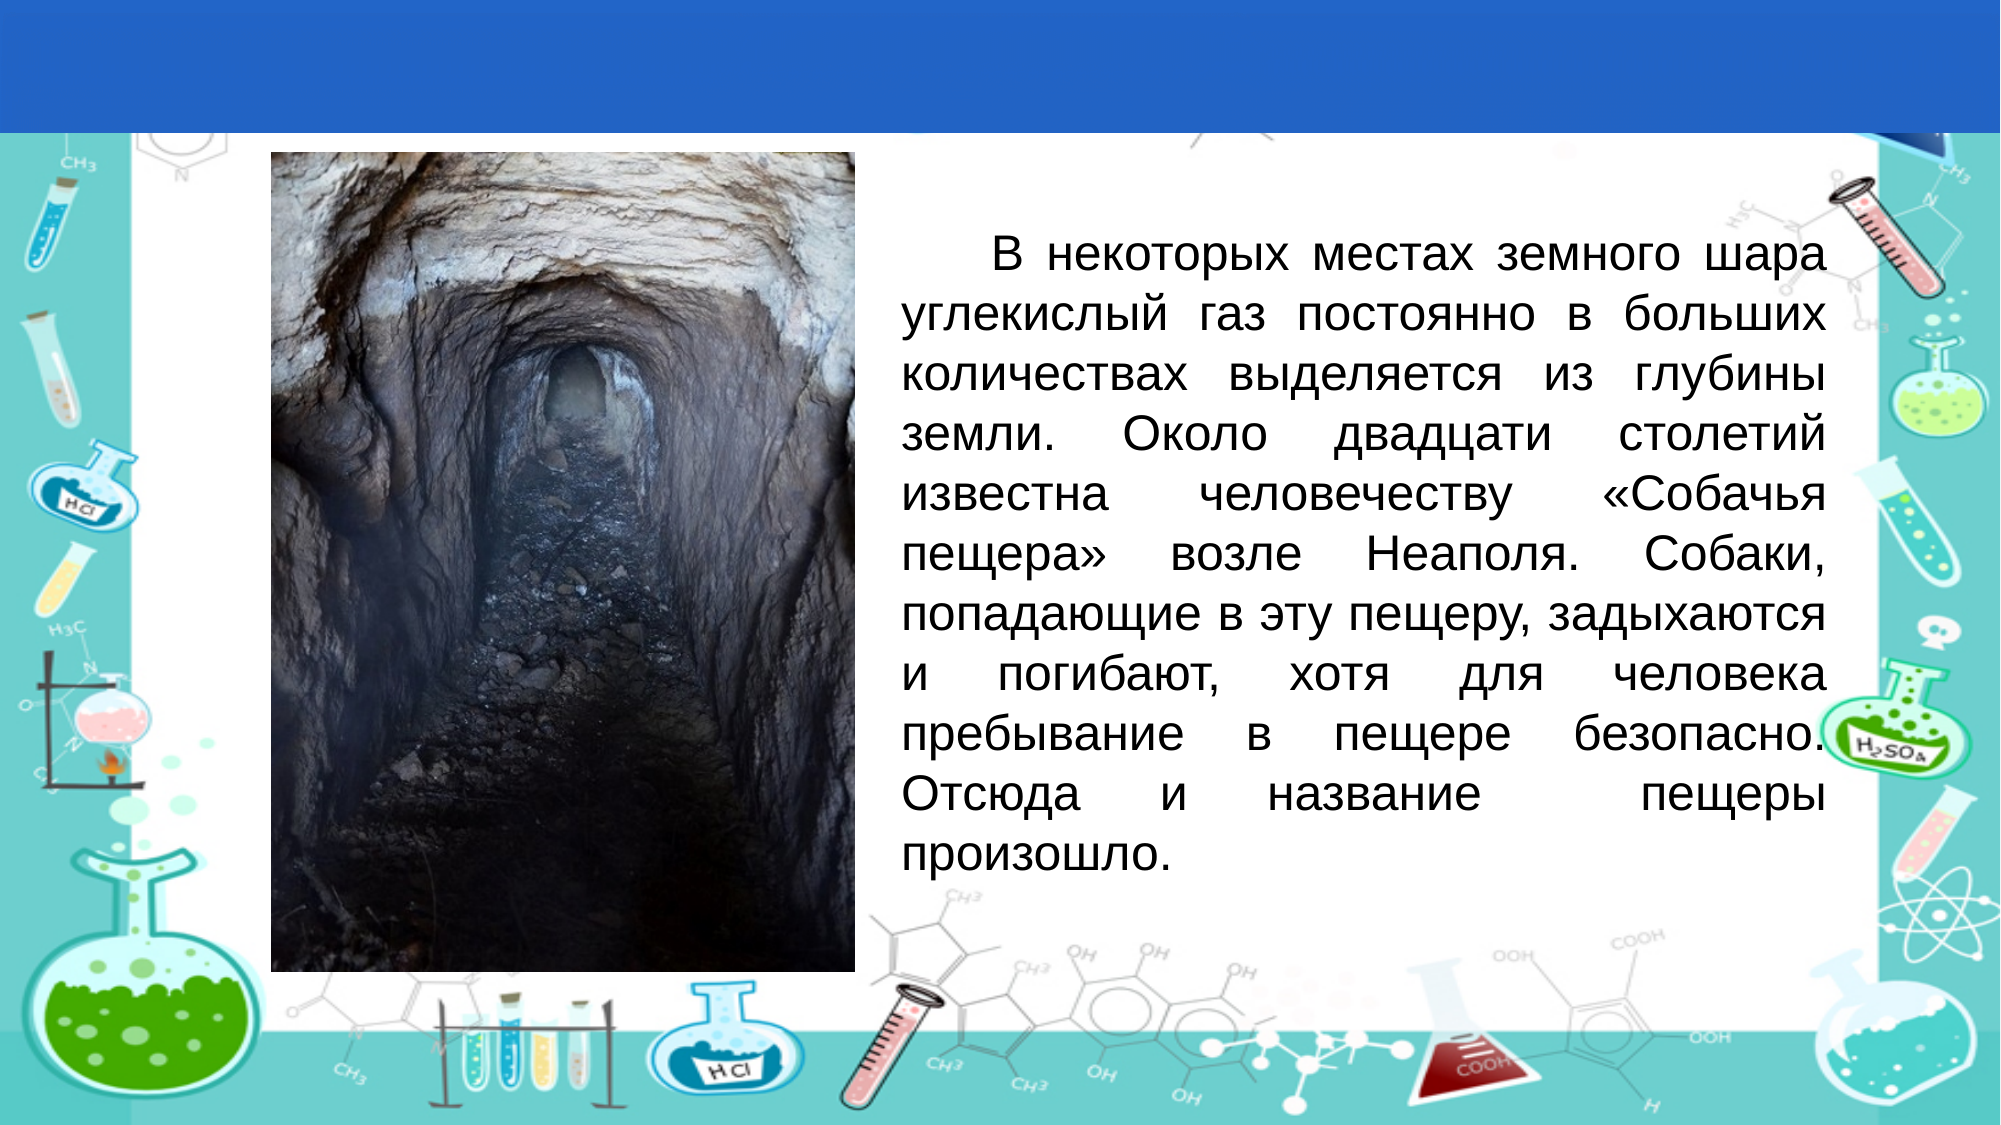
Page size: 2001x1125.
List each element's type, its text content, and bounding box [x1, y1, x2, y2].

text_box В некоторых местах земного шара углекислый газ постоянно в больших количествах выделяется из глубины земли. Около двадцати столетий известна человечеству «Собачья пещера» возле Неаполя. Собаки, попадающие в эту пещеру, задыхаются и погибают, хотя для человека пребывание в пещере безопасно. Отсюда и название пещеры произошло. [886, 213, 1843, 889]
picture [0, 0, 2001, 1125]
